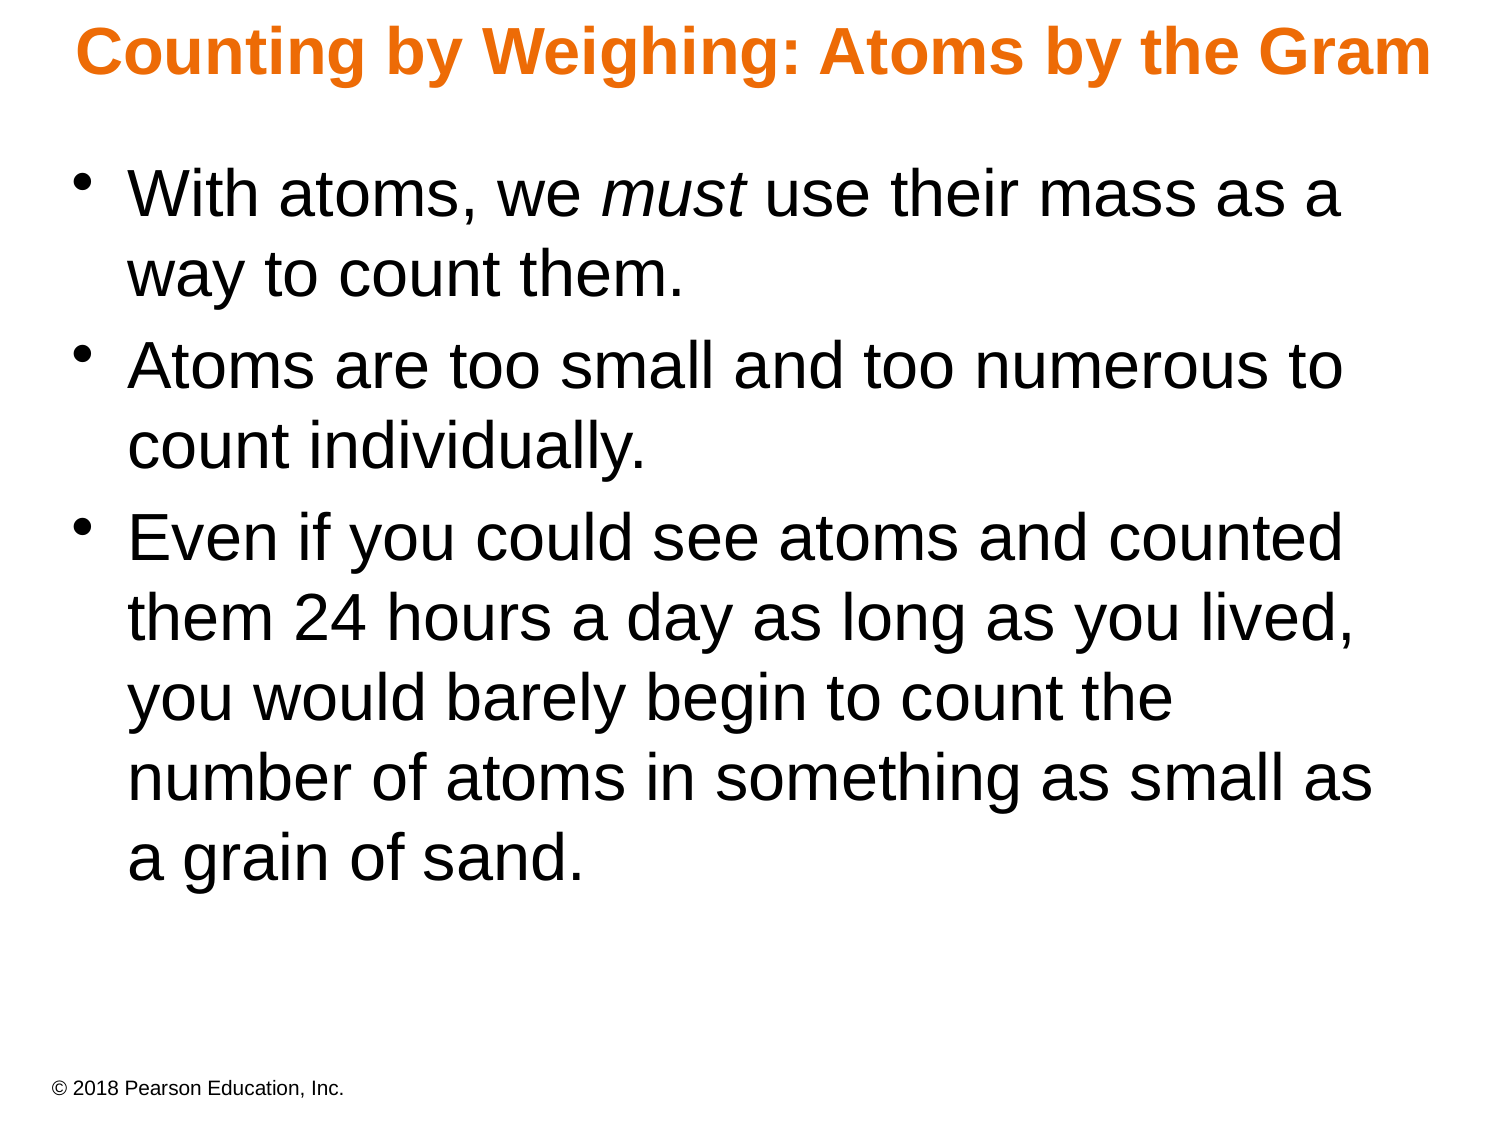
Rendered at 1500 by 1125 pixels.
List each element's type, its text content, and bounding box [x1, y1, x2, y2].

list With atoms, we must use their mass as a way to count them. Atoms are too small and too numerous to count individually. Even if you could see atoms and counted them 24 hours a day as long as you lived, you would barely begin to count the number of atoms in something as small as a grain of sand. [56, 141, 1420, 910]
title Counting by Weighing: Atoms by the Gram [0, 0, 1500, 203]
